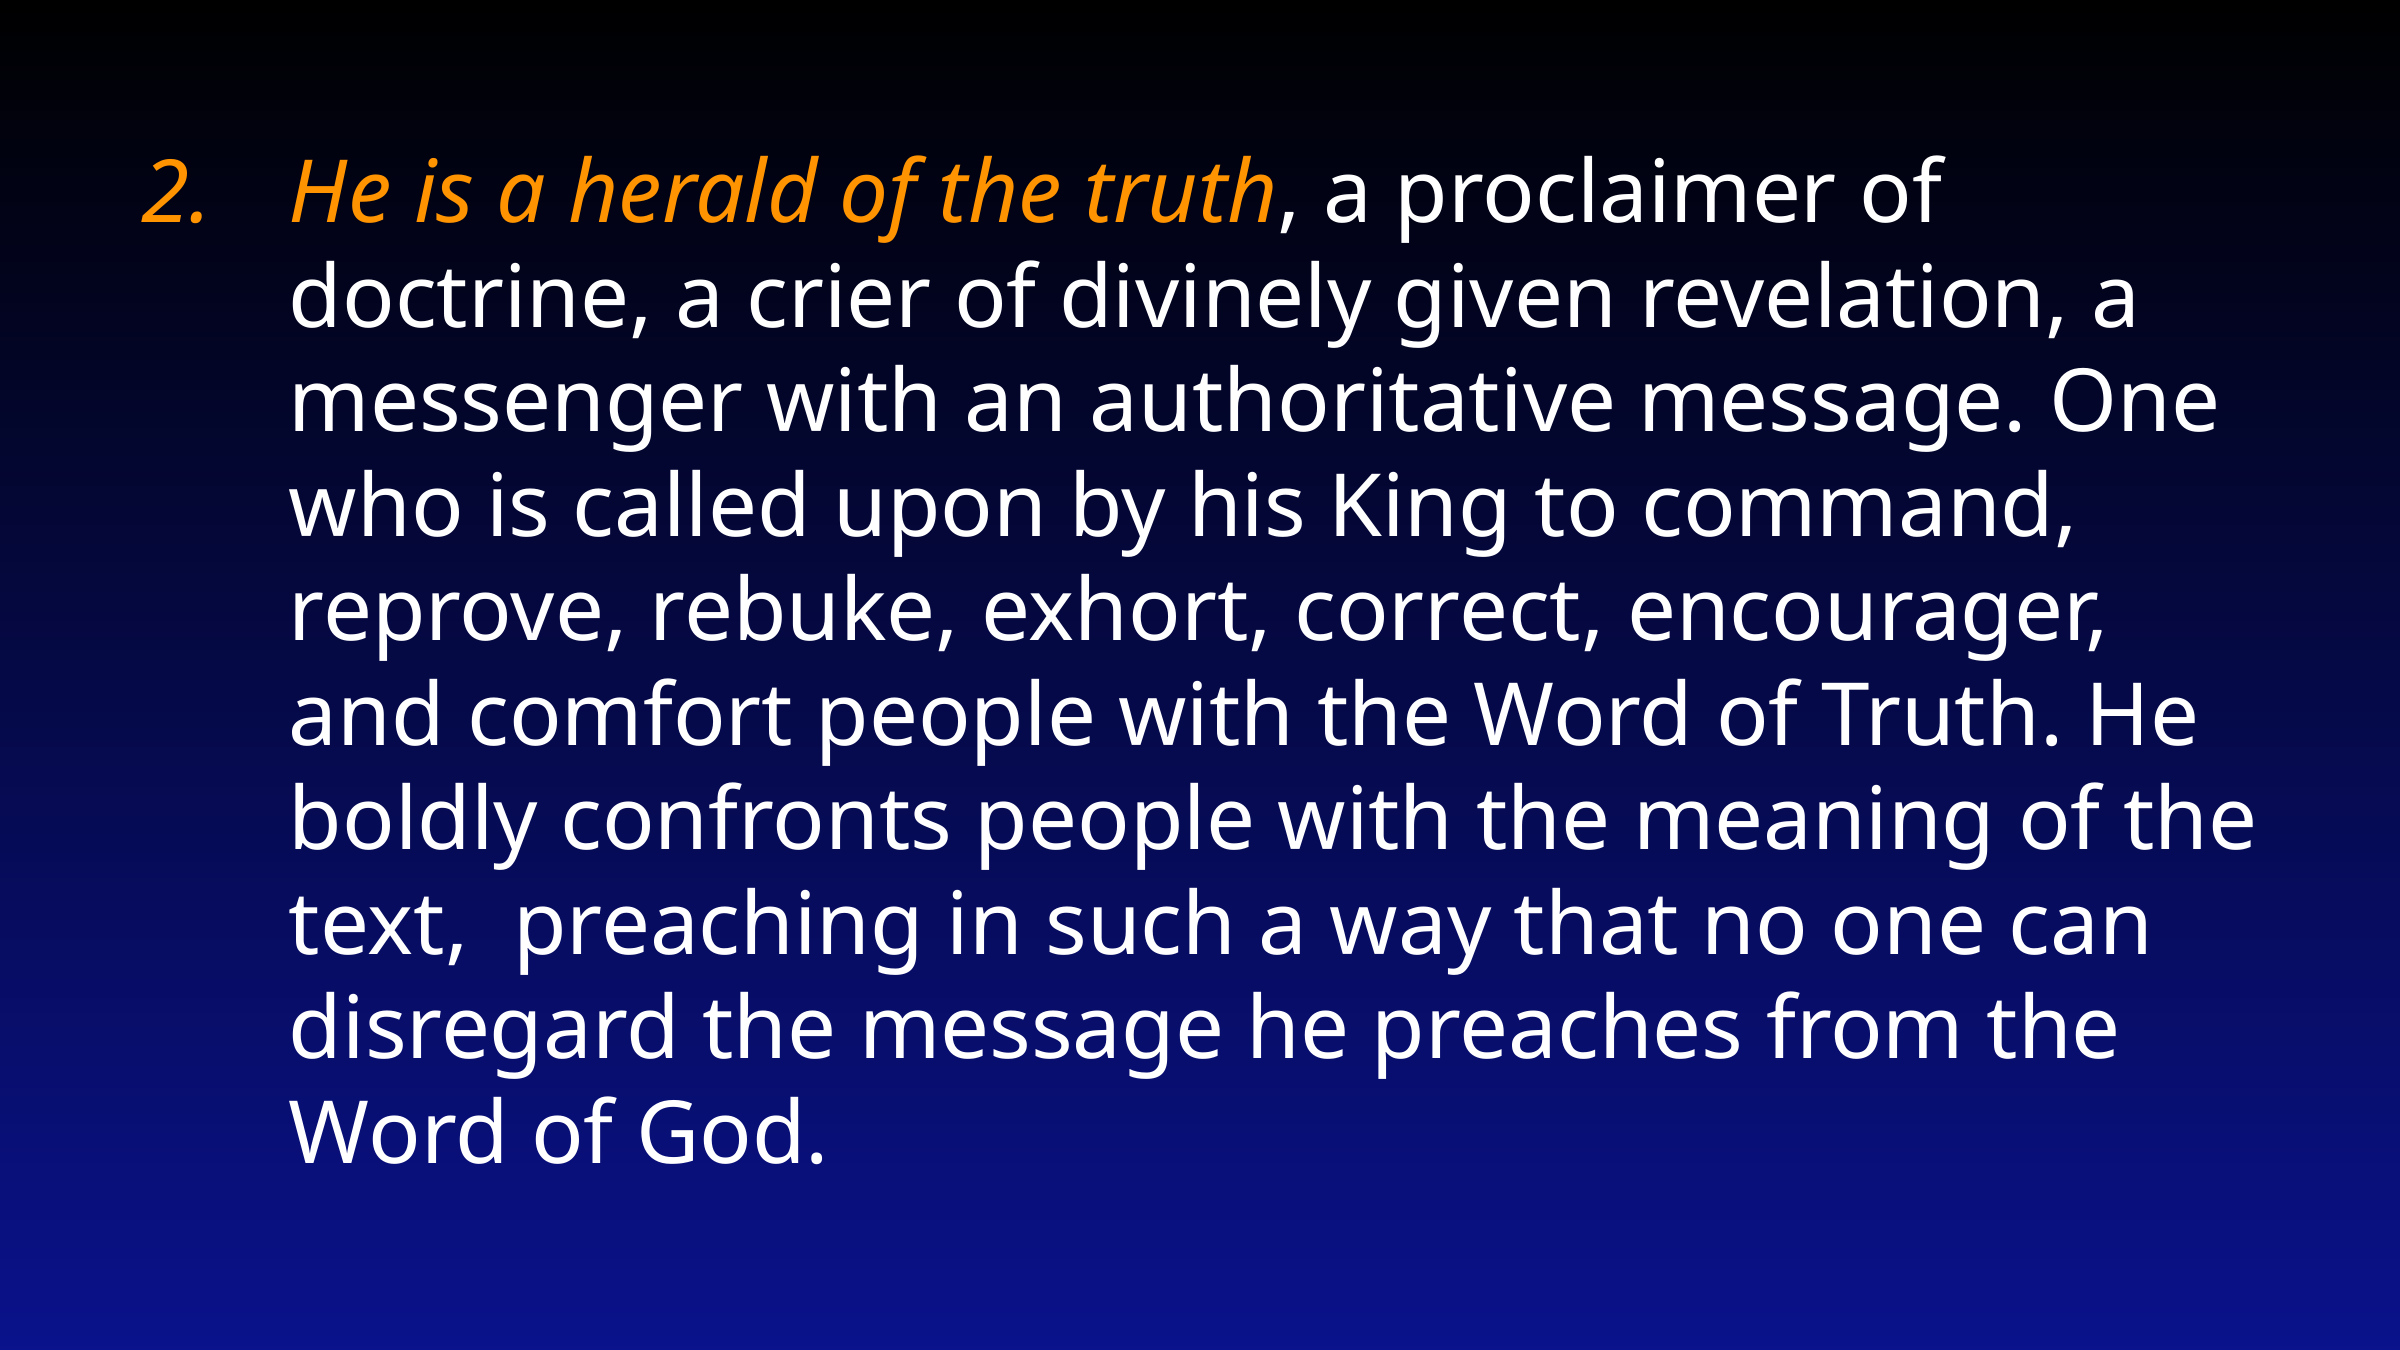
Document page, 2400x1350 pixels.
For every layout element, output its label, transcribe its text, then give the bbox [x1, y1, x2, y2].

list He is a herald of the truth, a proclaimer of doctrine, a crier of divinely given revelation, a messenger with an authoritative message. One who is called upon by his King to command, reprove, rebuke, exhort, correct, encourager, and comfort people with the Word of Truth. He boldly confronts people with the meaning of the text, preaching in such a way that no one can disregard the message he preaches from the Word of God. [120, 125, 2280, 1206]
